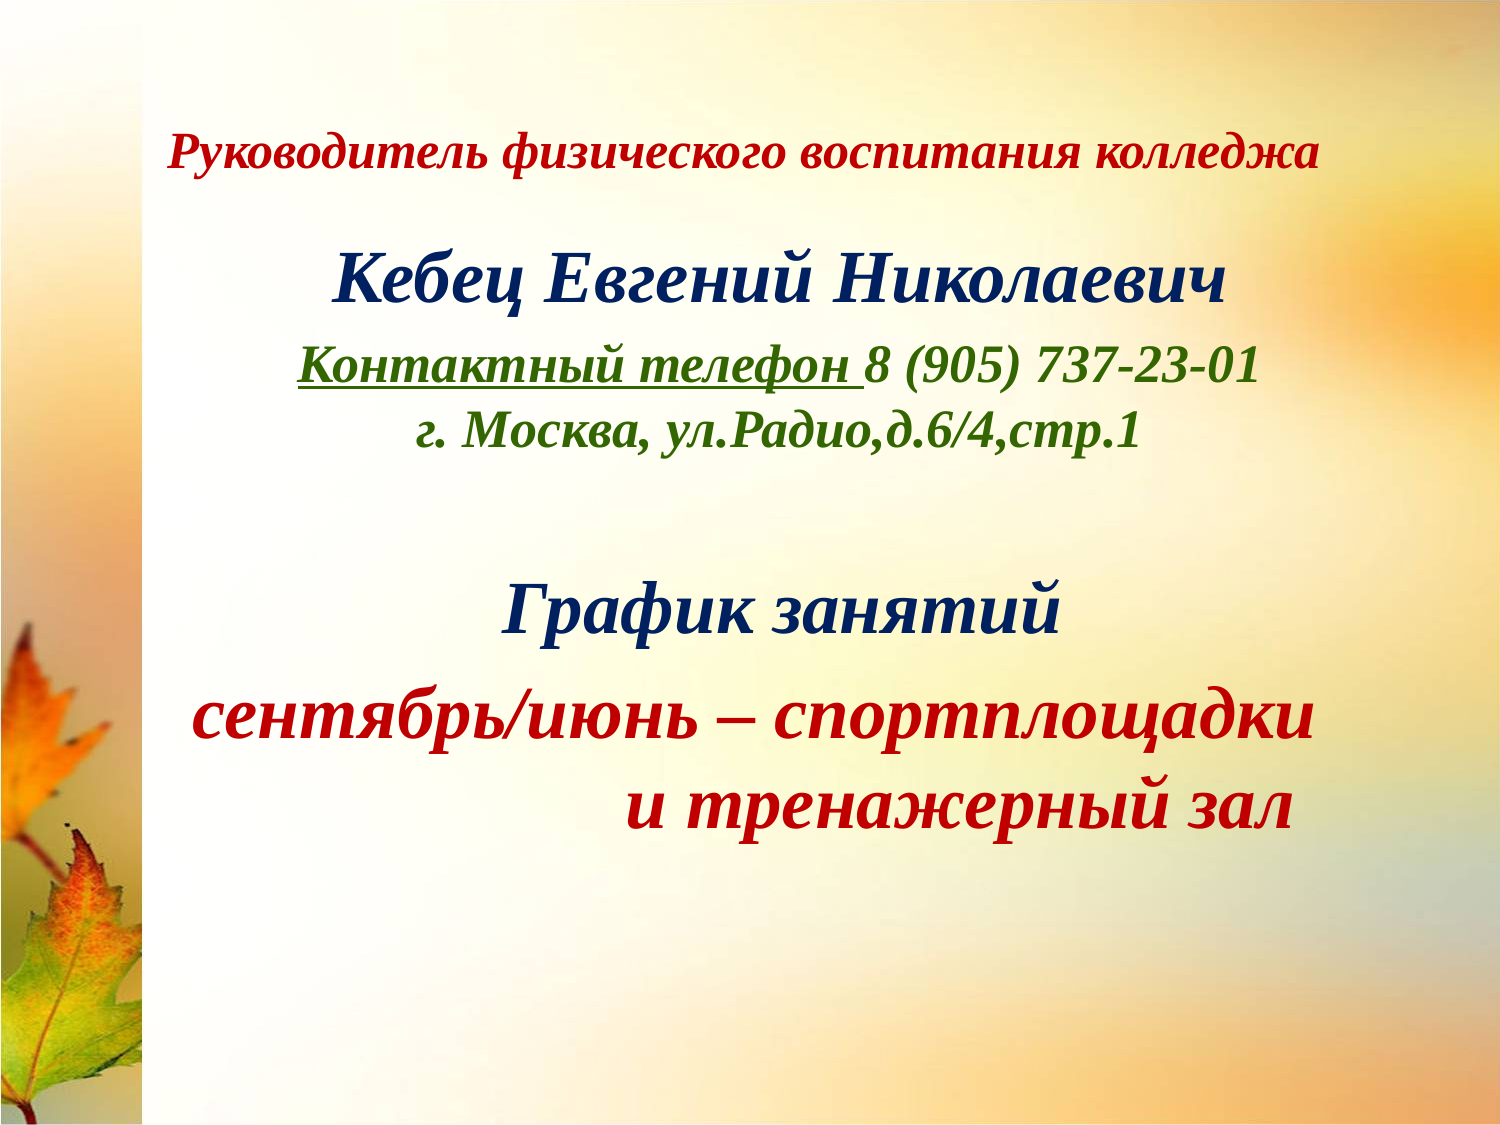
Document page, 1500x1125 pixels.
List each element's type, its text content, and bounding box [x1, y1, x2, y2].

title Руководитель физического воспитания колледжа [76, 90, 1427, 245]
picture [0, 0, 1500, 1125]
text_box График занятий сентябрь/июнь – спортплощадки и тренажерный зал [168, 550, 1434, 1059]
list Кебец Евгений Николаевич Контактный телефон 8 (905) 737-23-01 г. Москва, ул.Радио,д.6/4,стр.1 [147, 219, 1414, 634]
